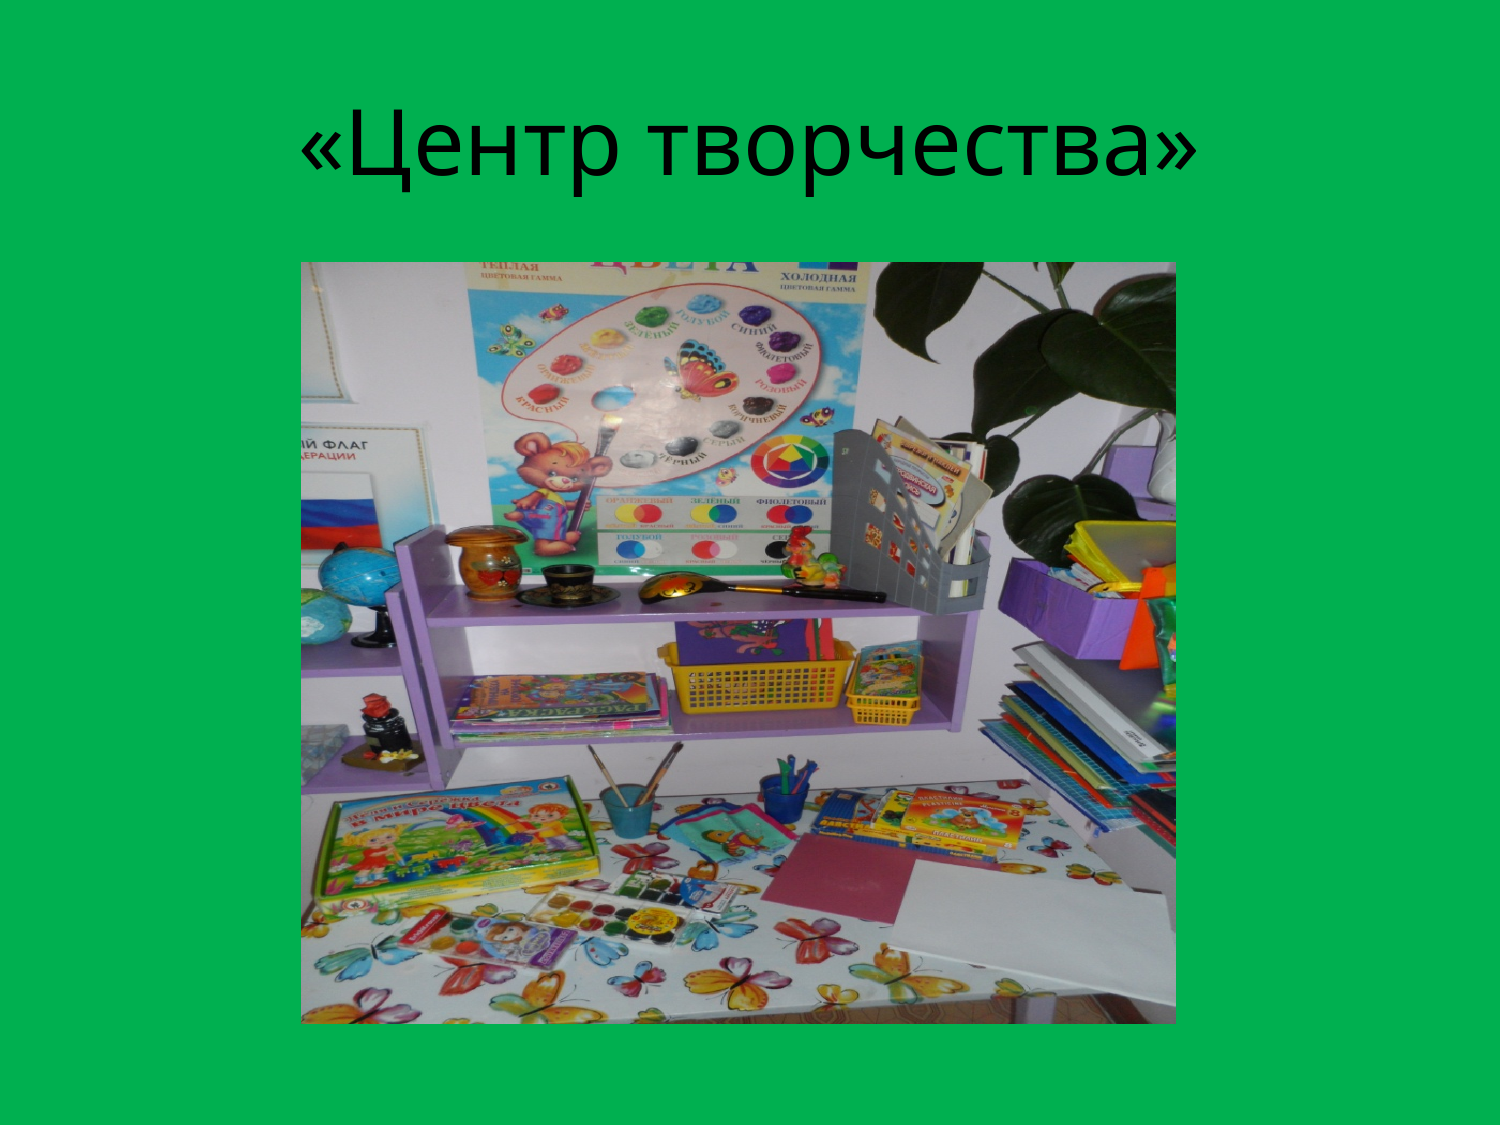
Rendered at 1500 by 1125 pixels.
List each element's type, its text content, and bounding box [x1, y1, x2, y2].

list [300, 262, 1176, 1024]
title «Центр творчества» [75, 45, 1425, 233]
